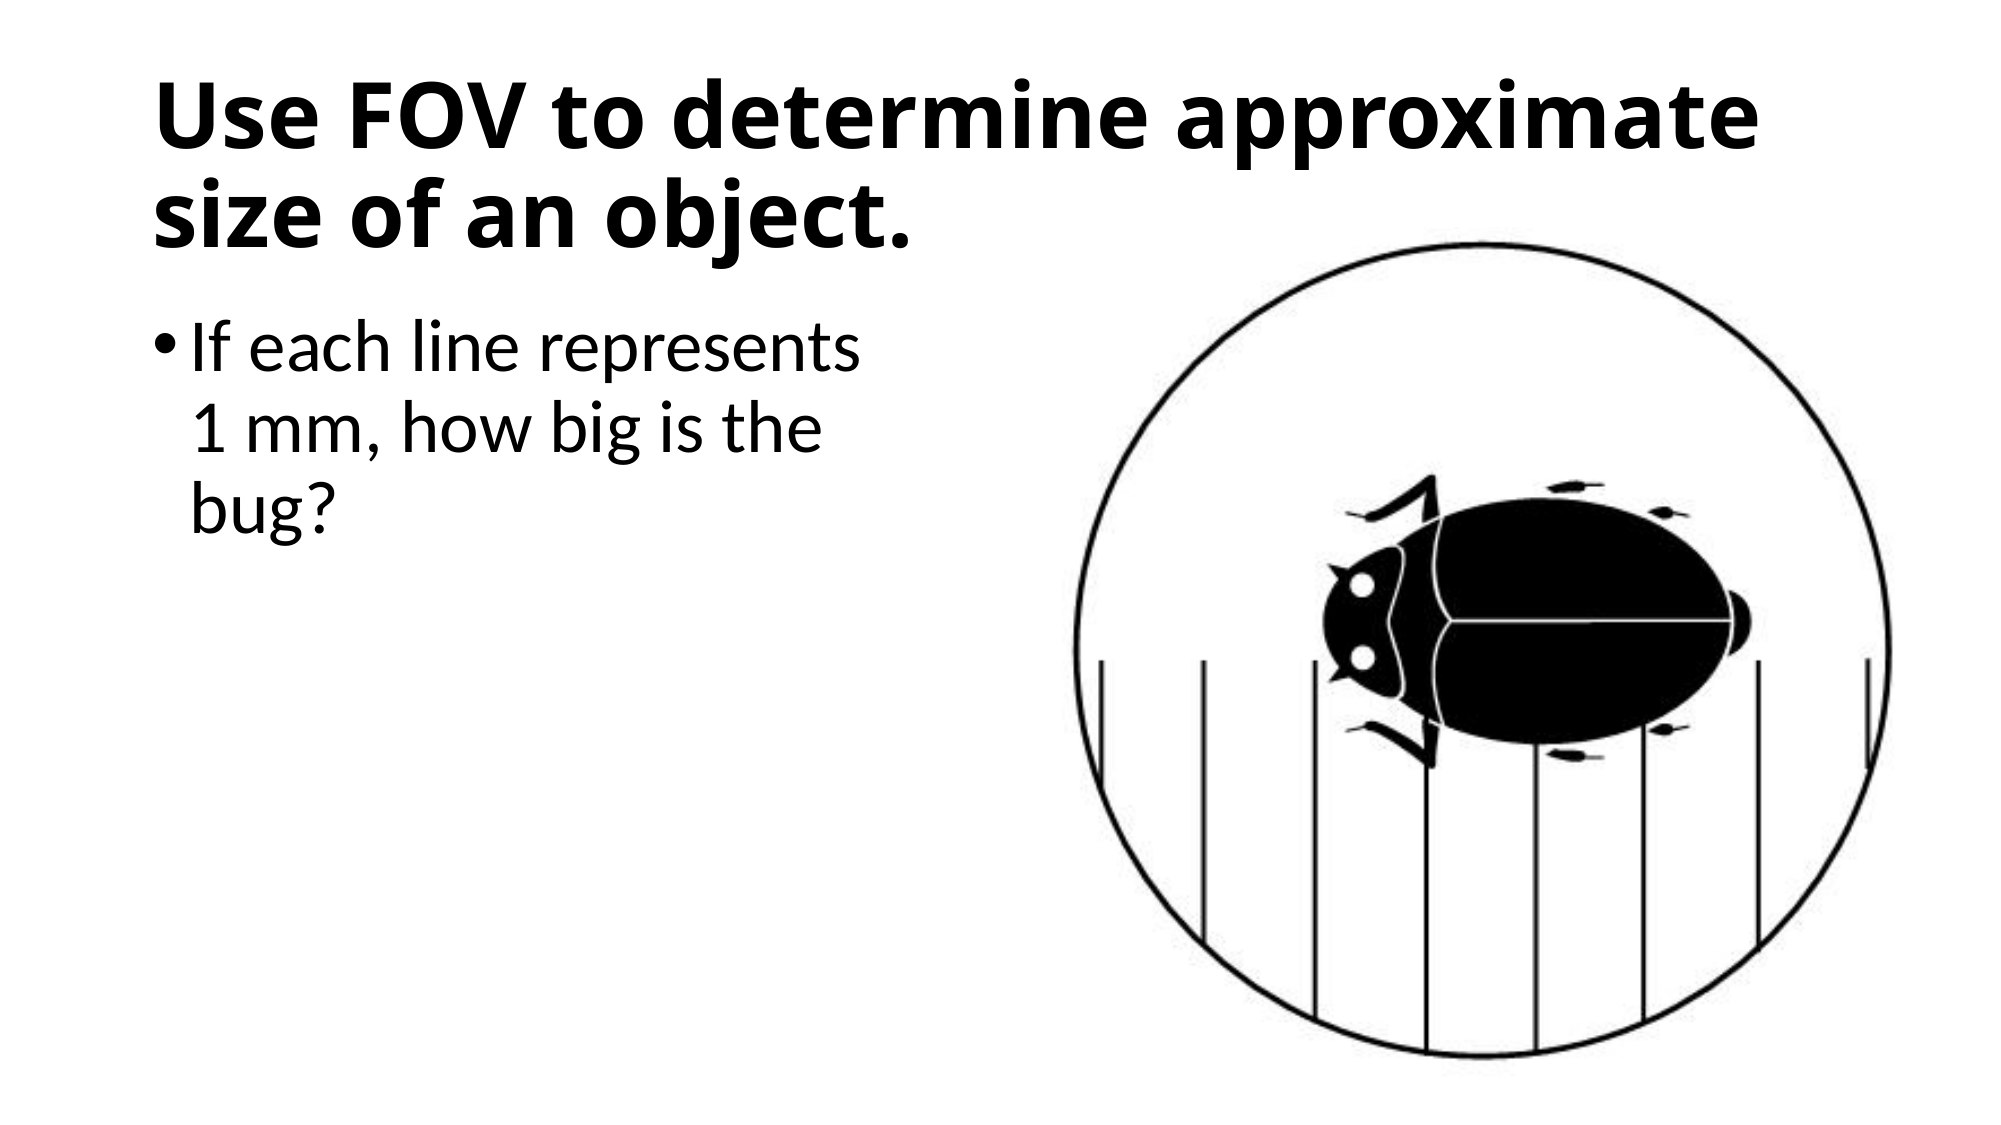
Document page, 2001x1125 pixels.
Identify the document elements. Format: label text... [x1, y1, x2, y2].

list If each line represents 1 mm, how big is the bug? [137, 299, 914, 1014]
picture [1045, 227, 1922, 1086]
title Use FOV to determine approximate size of an object. [137, 59, 1863, 278]
